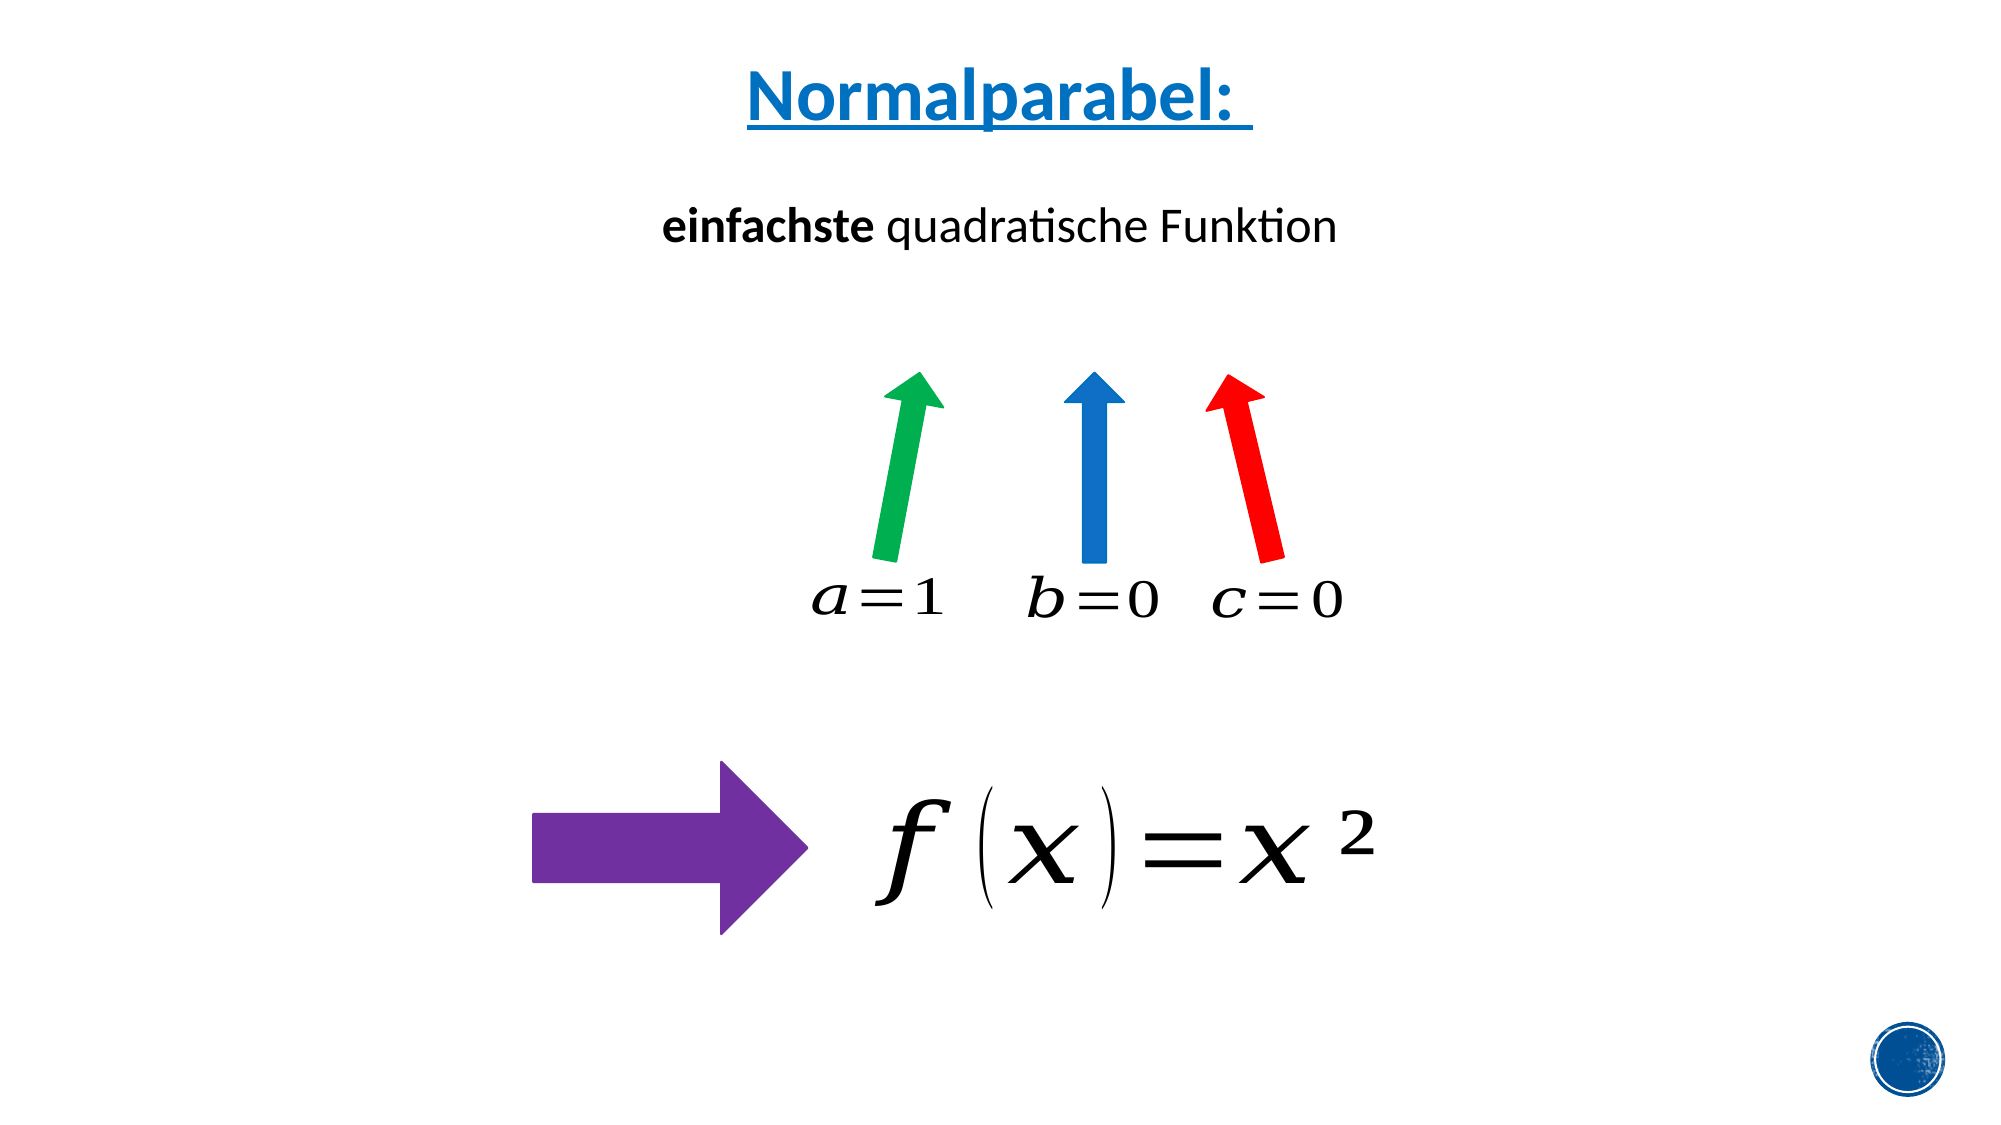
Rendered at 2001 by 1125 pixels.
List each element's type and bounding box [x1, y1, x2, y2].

text_box [532, 760, 809, 936]
text_box [1063, 371, 1126, 564]
text_box [872, 372, 945, 563]
text_box [1205, 374, 1285, 564]
